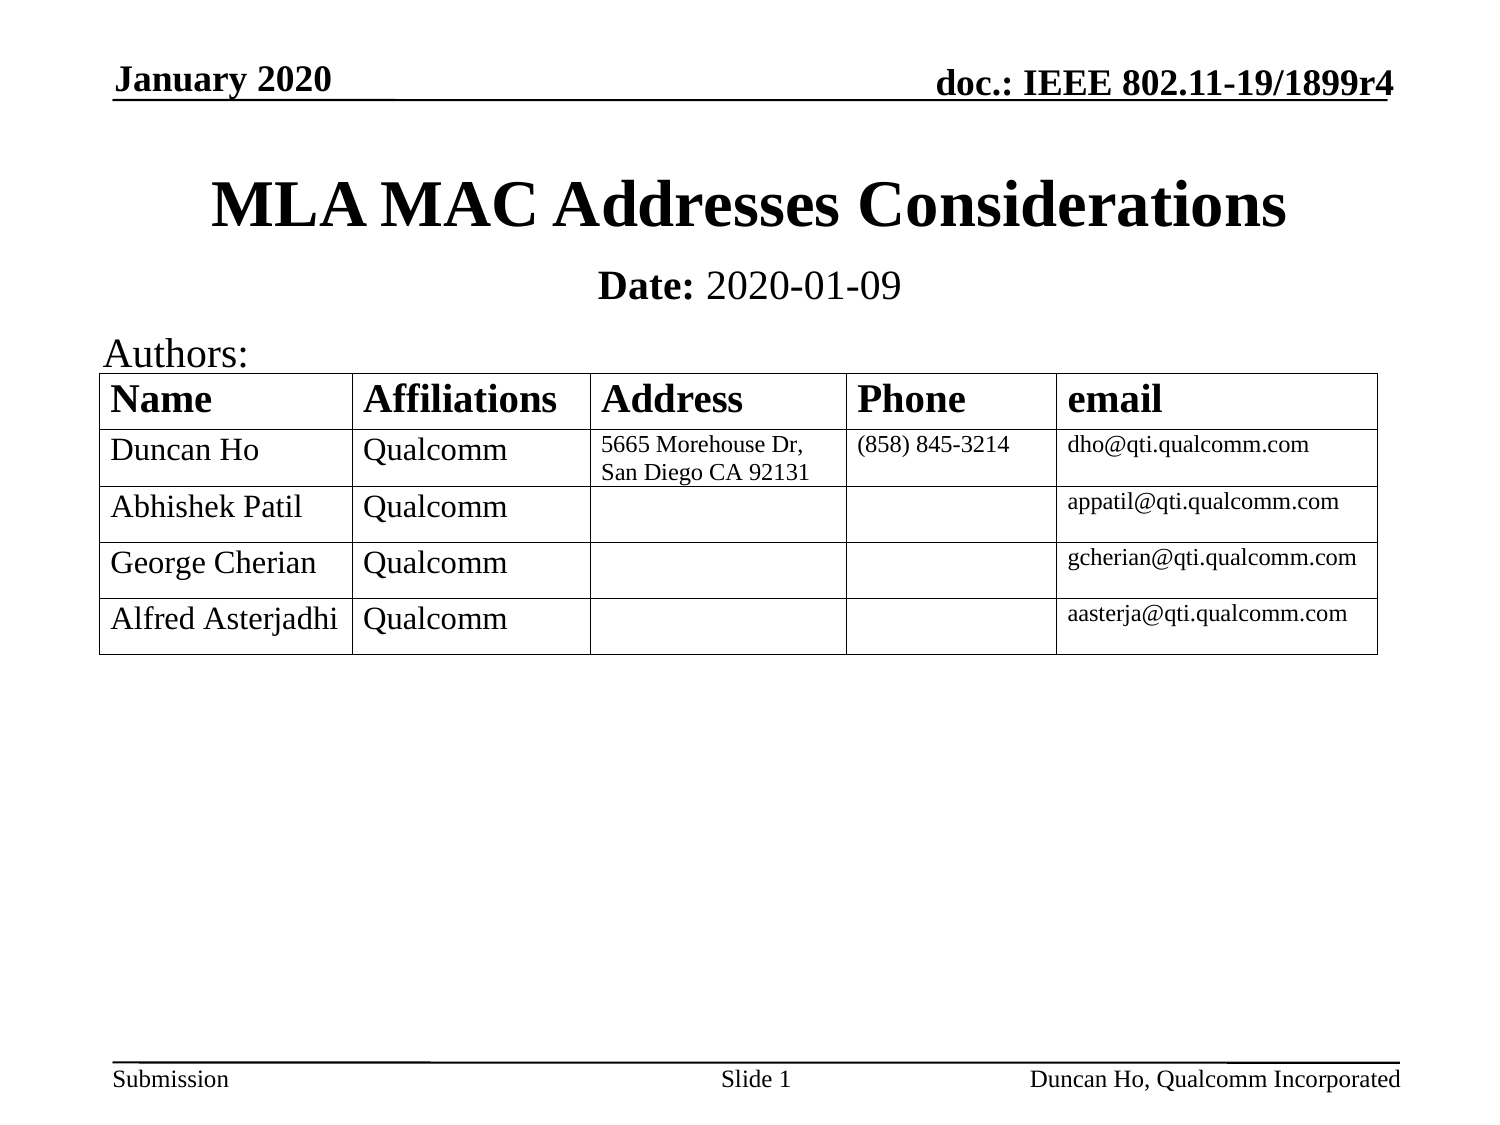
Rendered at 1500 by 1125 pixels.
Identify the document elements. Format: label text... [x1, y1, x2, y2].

text_box Authors: [87, 318, 325, 371]
slide_number Slide 1 [712, 1061, 800, 1123]
list Date: 2020-01-09 [112, 249, 1388, 316]
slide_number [114, 54, 493, 100]
footer Duncan Ho, Qualcomm Incorporated [902, 1061, 1402, 1093]
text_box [84, 372, 1409, 780]
title MLA MAC Addresses Considerations [112, 112, 1388, 249]
